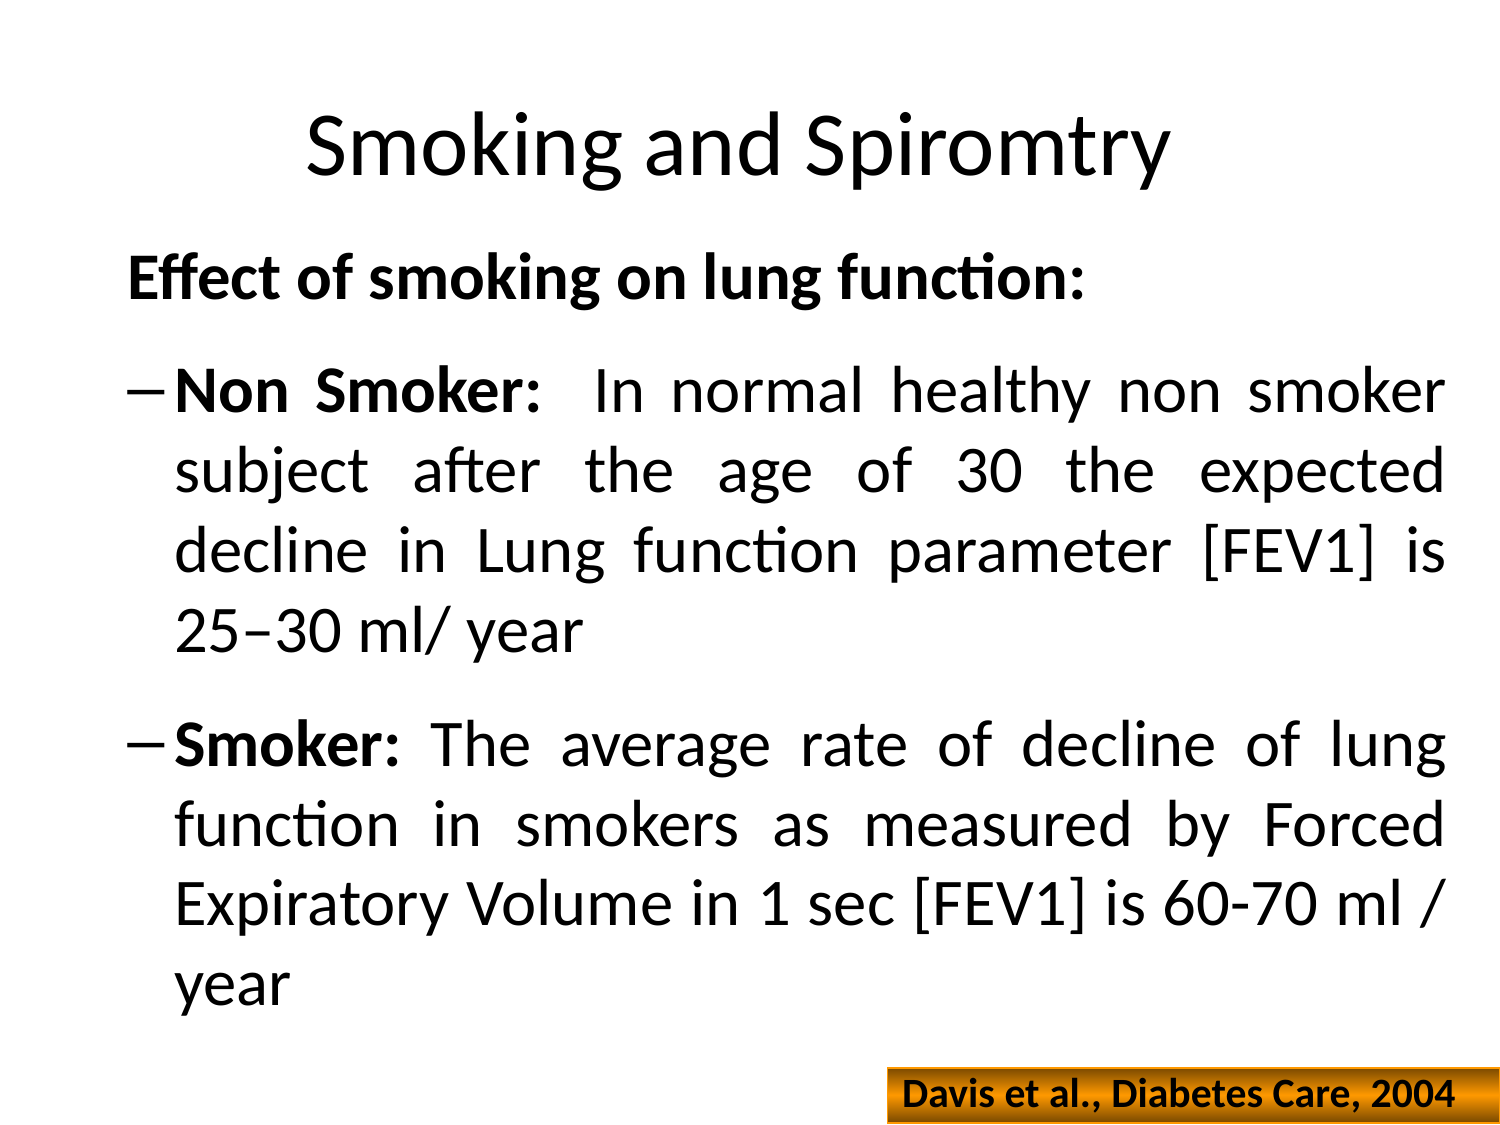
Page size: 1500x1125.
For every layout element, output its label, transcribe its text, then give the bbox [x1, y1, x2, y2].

text_box Davis et al., Diabetes Care, 2004 [887, 1068, 1500, 1123]
title Smoking and Spiromtry [75, 45, 1425, 225]
text_box Effect of smoking on lung function: Non Smoker: In normal healthy non smoker subject after the age of 30 the expected decline in Lung function parameter [FEV1] is 25–30 ml/ year Smoker: The average rate of decline of lung function in smokers as measured by Forced Expiratory Volume in 1 sec [FEV1] is 60-70 ml / year [37, 225, 1463, 1027]
